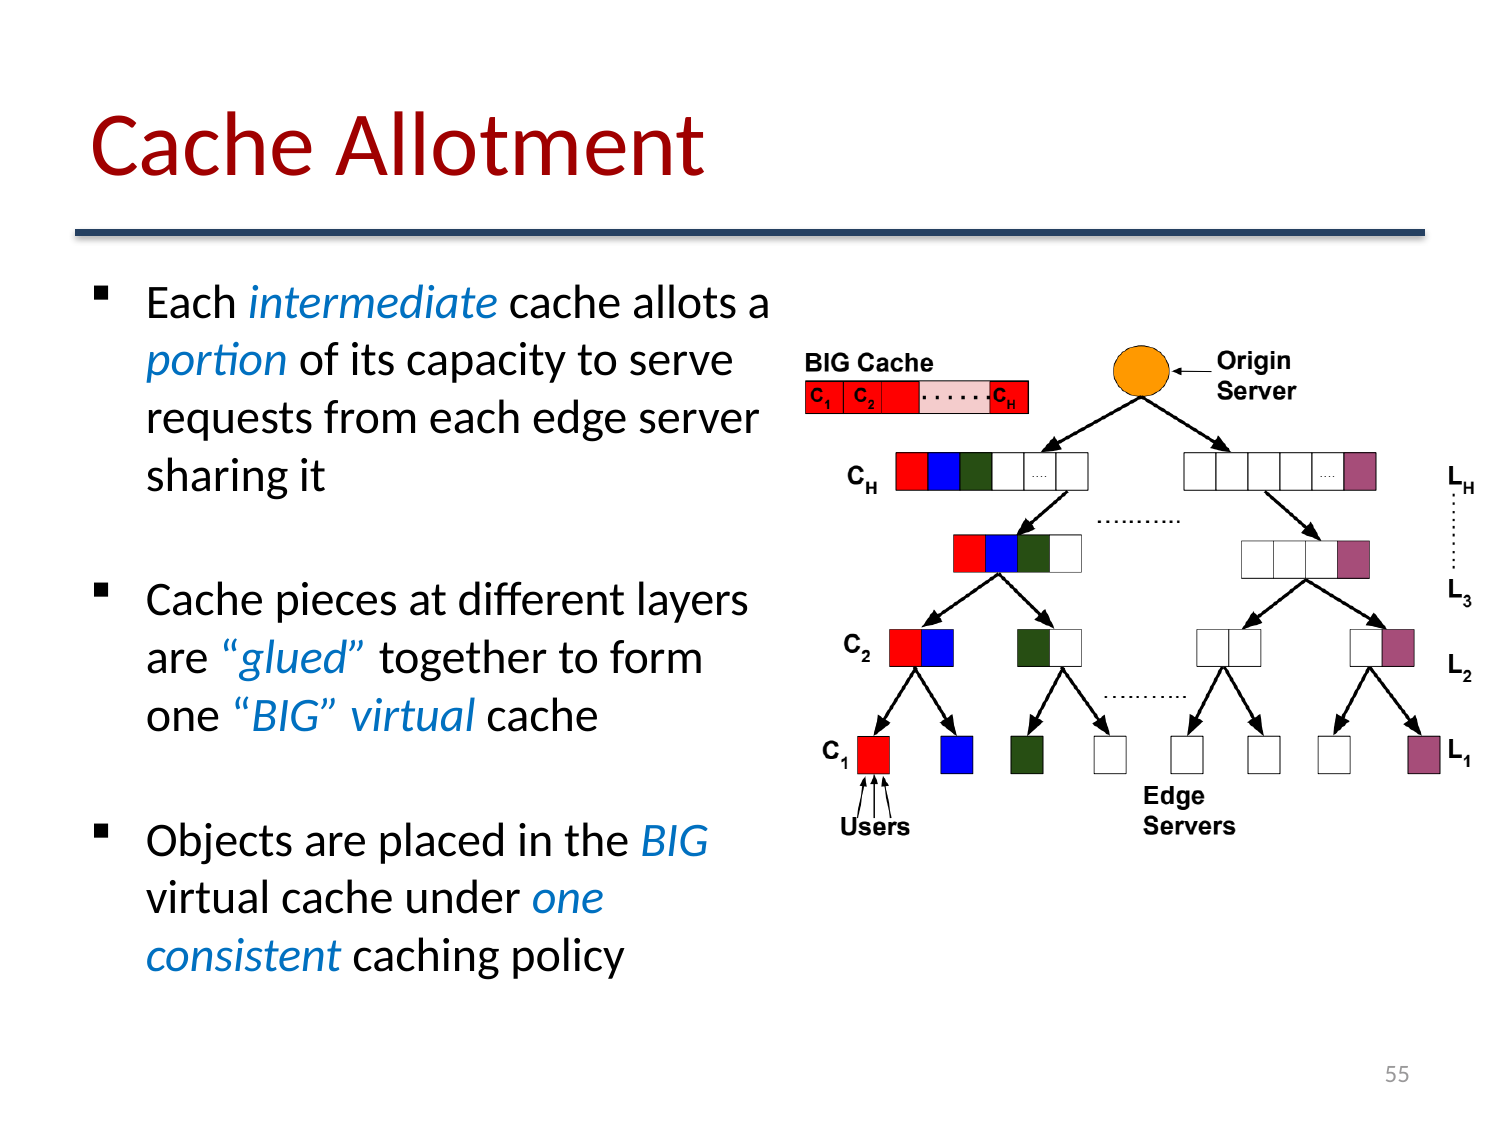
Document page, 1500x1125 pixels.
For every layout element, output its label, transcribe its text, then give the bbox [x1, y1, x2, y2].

title Cache Allotment [75, 45, 1425, 233]
picture [793, 339, 1477, 838]
list Each intermediate cache allots a portion of its capacity to serve requests from each edge server sharing it Cache pieces at different layers are “glued” together to form one “BIG” virtual cache Objects are placed in the BIG virtual cache under one consistent caching policy [75, 262, 794, 1005]
slide_number 55 [1074, 1042, 1425, 1103]
